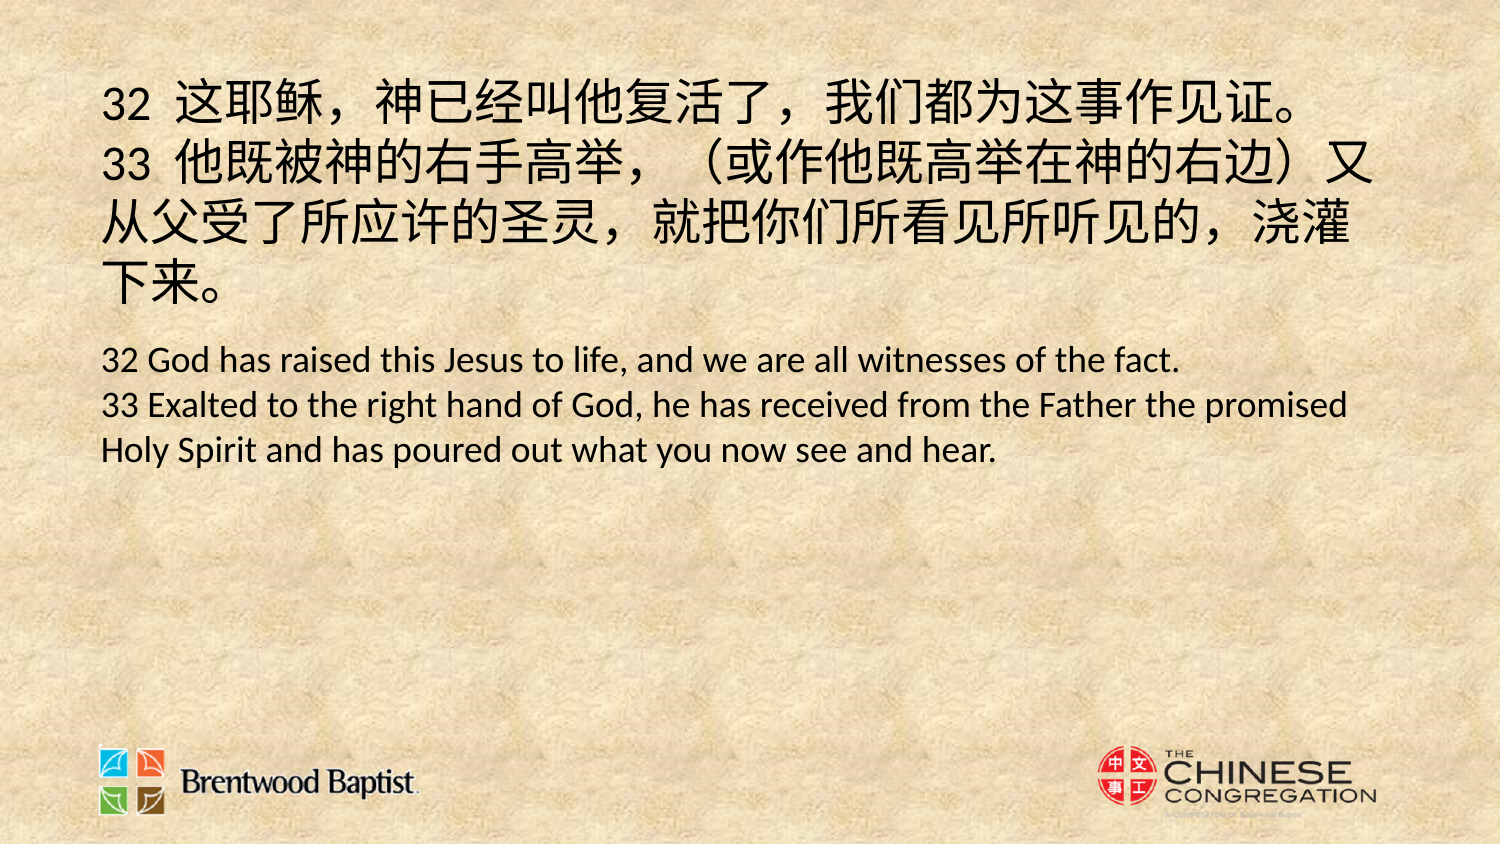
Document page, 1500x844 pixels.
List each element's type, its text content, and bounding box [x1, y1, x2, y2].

text_box 32 这耶稣，神已经叫他复活了，我们都为这事作见证。 33 他既被神的右手高举，（或作他既高举在神的右边）又从父受了所应许的圣灵，就把你们所看见所听见的，浇灌下来。 32 God has raised this Jesus to life, and we are all witnesses of the fact. 33 Exalted to the right hand of God, he has received from the Father the promised Holy Spirit and has poured out what you now see and hear. [85, 62, 1407, 523]
picture [0, 0, 1500, 844]
